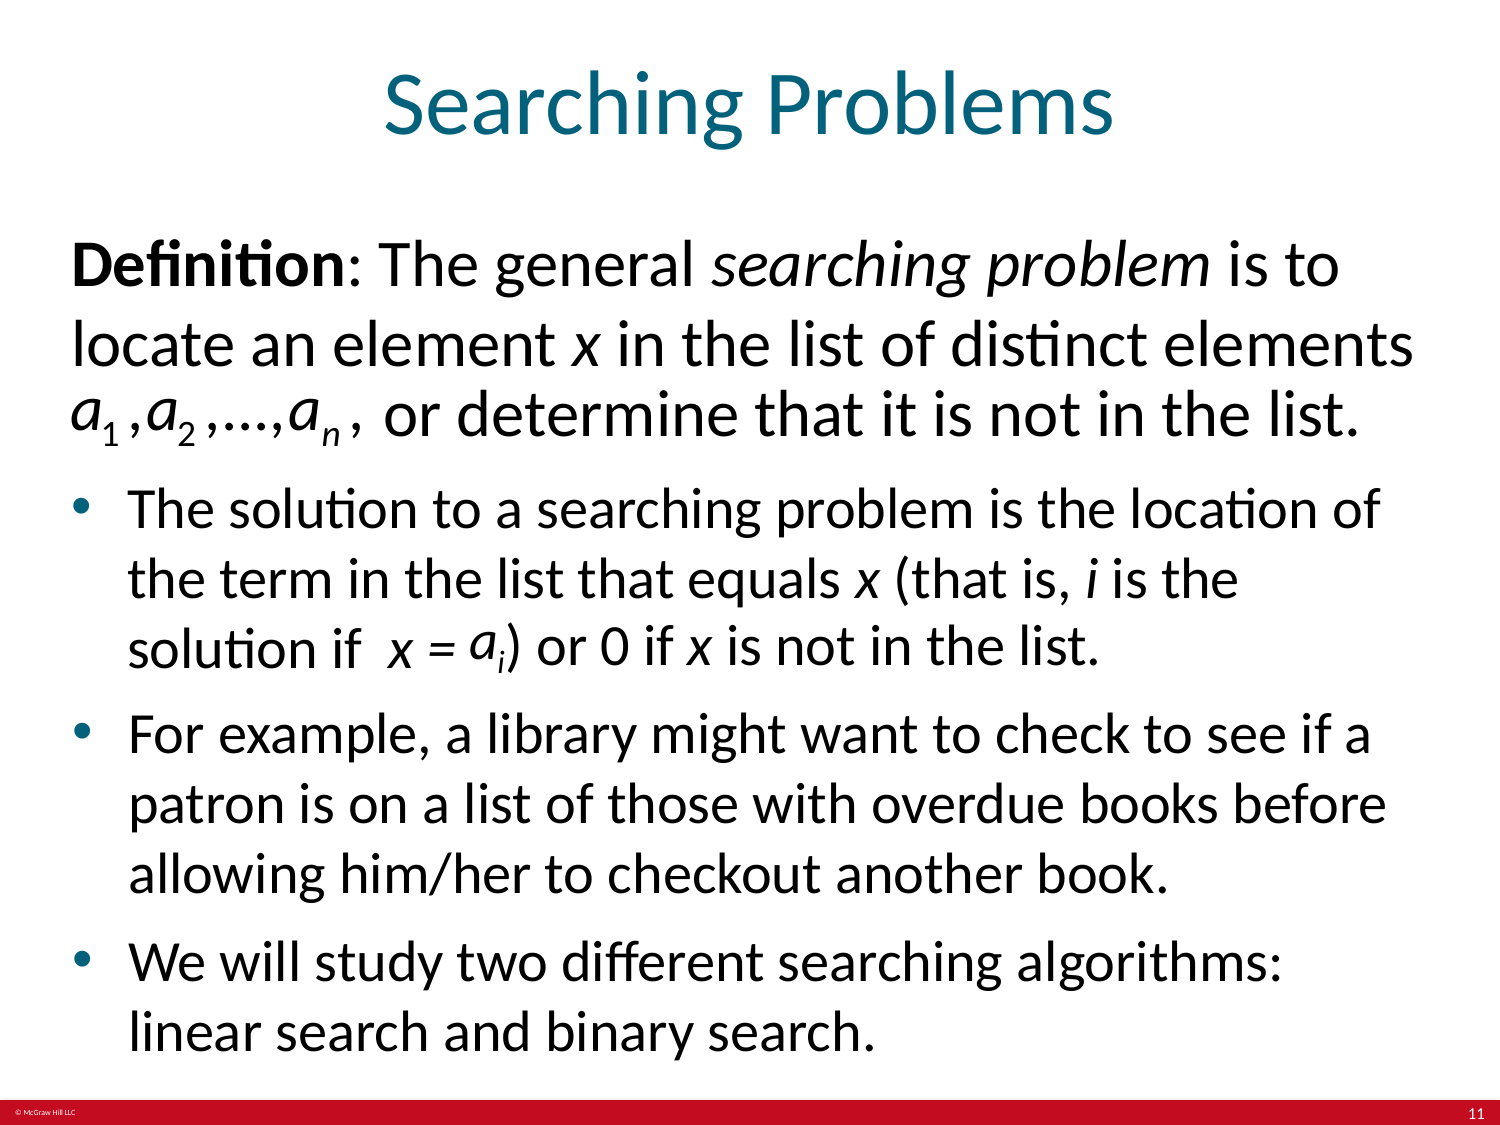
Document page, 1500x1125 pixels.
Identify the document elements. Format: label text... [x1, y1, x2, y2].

text_box 11 [1424, 1099, 1500, 1125]
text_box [62, 365, 376, 463]
list or determine that it is not in the list. [368, 362, 1388, 462]
title Searching Problems [0, 0, 1500, 195]
list Definition: The general searching problem is to locate an element x in the list of distinct elements [56, 212, 1444, 500]
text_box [462, 602, 520, 688]
list ) or 0 if x is not in the list. [490, 600, 1391, 687]
list The solution to a searching problem is the location of the term in the list that equals x (that is, i is the solution if x = [56, 462, 1400, 688]
list For example, a library might want to check to see if a patron is on a list of those with overdue books before allowing him/her to checkout another book. We will study two different searching algorithms: linear search and binary search. [57, 687, 1426, 1075]
